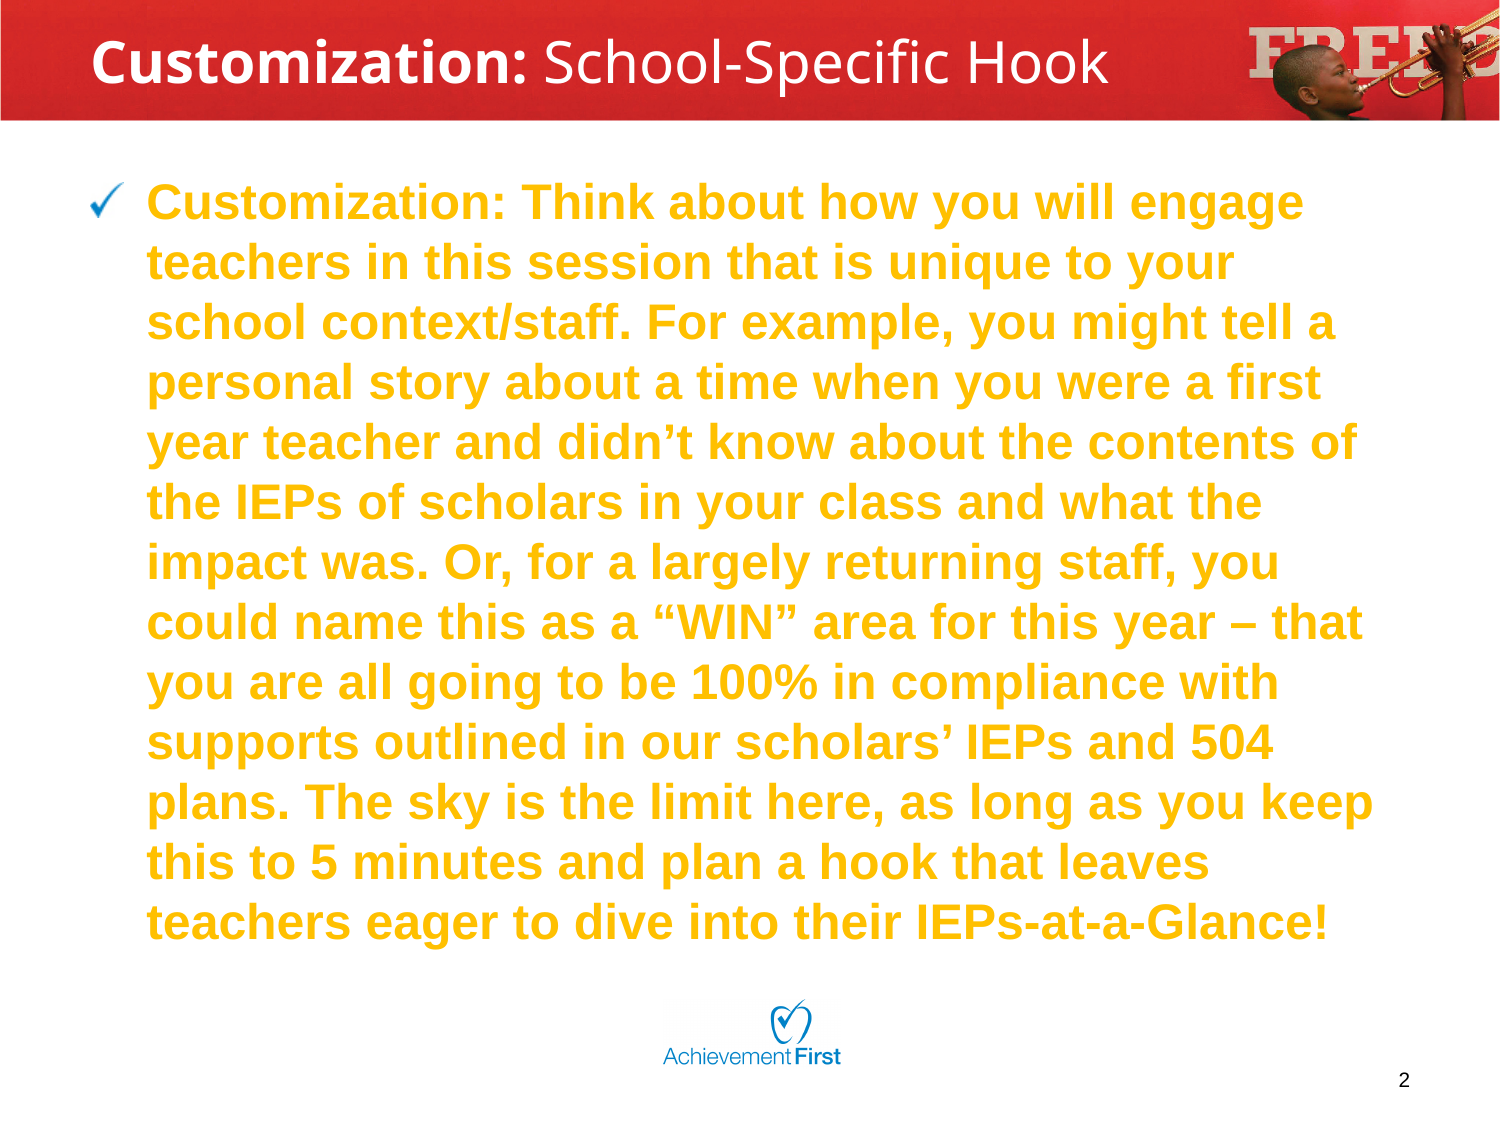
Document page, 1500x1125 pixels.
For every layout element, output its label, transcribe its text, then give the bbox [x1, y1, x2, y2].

picture [0, 0, 1500, 122]
slide_number 2 [1074, 1059, 1426, 1125]
picture [663, 1013, 841, 1069]
picture [90, 182, 124, 218]
list Customization: Think about how you will engage teachers in this session that is unique to your school context/staff. For example, you might tell a personal story about a time when you were a first year teacher and didn’t know about the contents of the IEPs of scholars in your class and what the impact was. Or, for a largely returning staff, you could name this as a “WIN” area for this year – that you are all going to be 100% in compliance with supports outlined in our scholars’ IEPs and 504 plans. The sky is the limit here, as long as you keep this to 5 minutes and plan a hook that leaves teachers eager to dive into their IEPs-at-a-Glance! [74, 162, 1426, 1013]
title Customization: School-Specific Hook [74, 15, 1213, 104]
